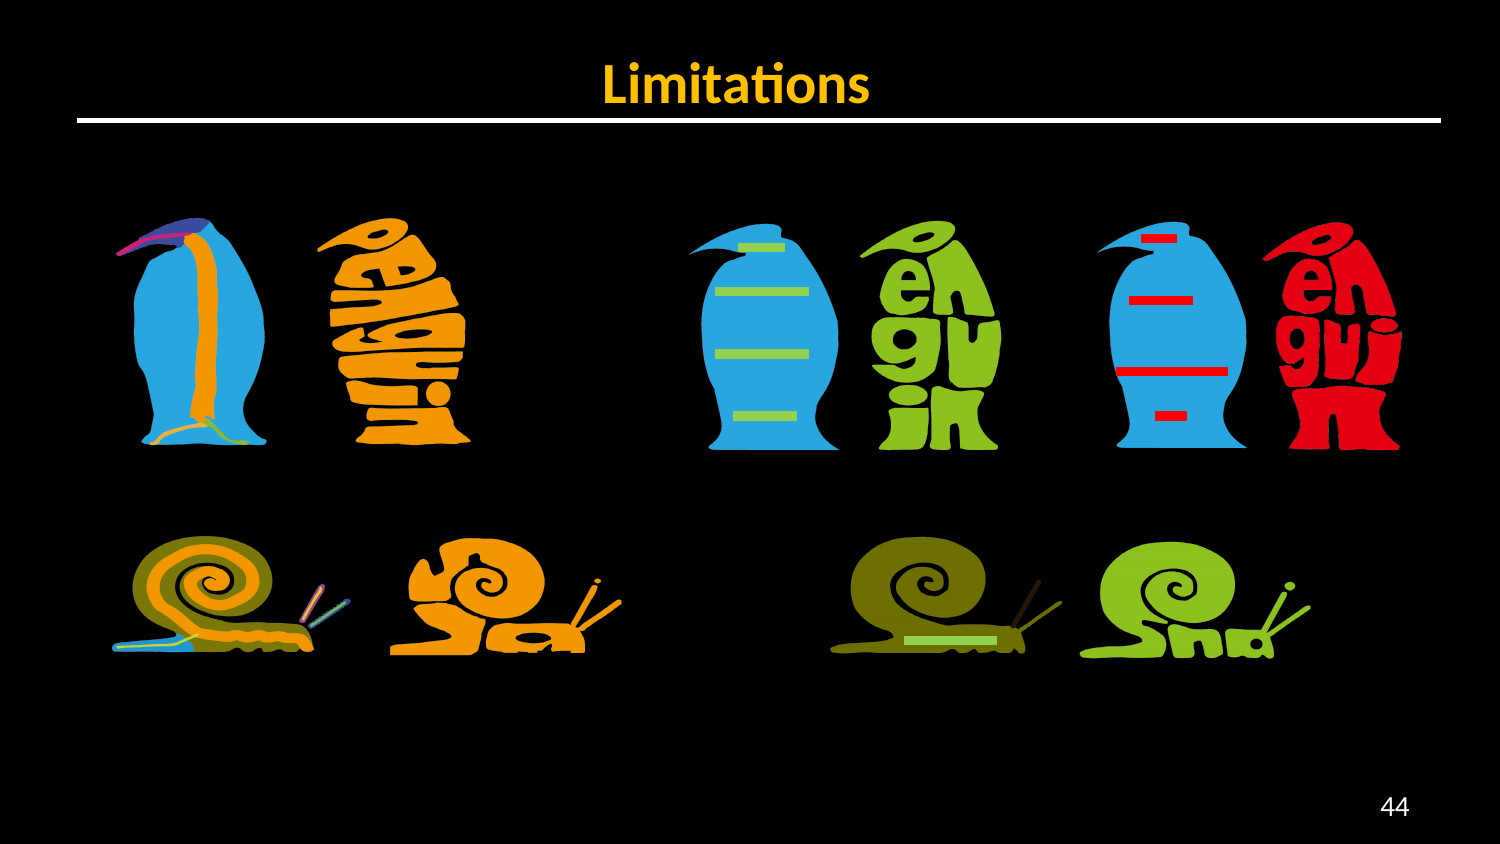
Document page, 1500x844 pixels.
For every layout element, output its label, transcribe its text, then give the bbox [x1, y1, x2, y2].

picture [300, 179, 495, 458]
picture [660, 185, 1022, 464]
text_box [75, 509, 661, 668]
picture [1068, 182, 1436, 464]
text_box Limitations [587, 37, 886, 119]
picture [793, 515, 1108, 674]
slide_number 44 [1074, 782, 1425, 827]
picture [88, 179, 290, 458]
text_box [903, 520, 1333, 679]
